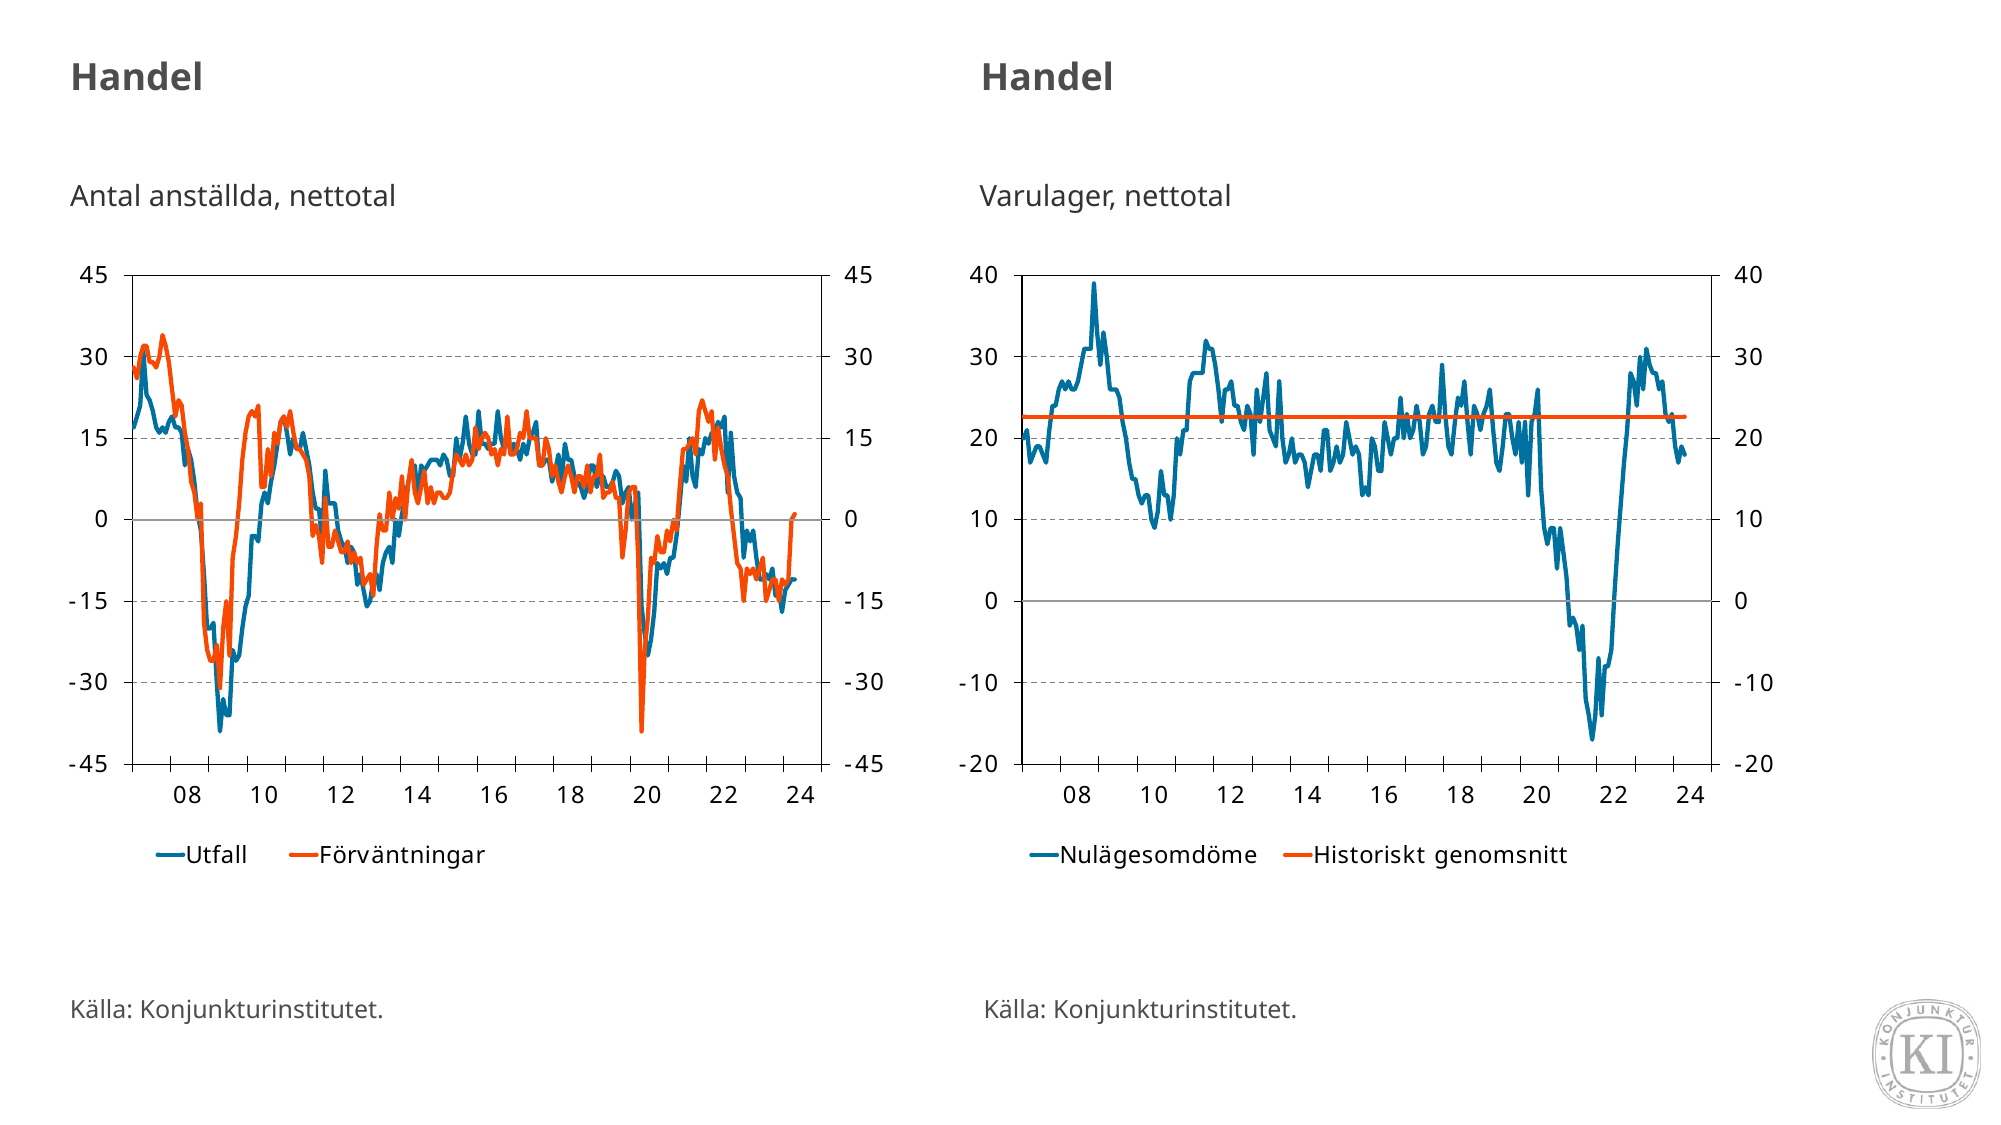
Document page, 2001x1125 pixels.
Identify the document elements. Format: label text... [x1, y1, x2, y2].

list Källa: Konjunkturinstitutet. [968, 986, 1852, 1105]
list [51, 249, 939, 874]
list Varulager, nettotal [964, 137, 1848, 220]
list Antal anställda, nettotal [55, 137, 938, 220]
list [941, 249, 1829, 874]
title Handel [55, 45, 938, 128]
picture [1872, 999, 1981, 1109]
subtitle Källa: Konjunkturinstitutet. [55, 986, 938, 1105]
list Handel [965, 45, 1849, 129]
